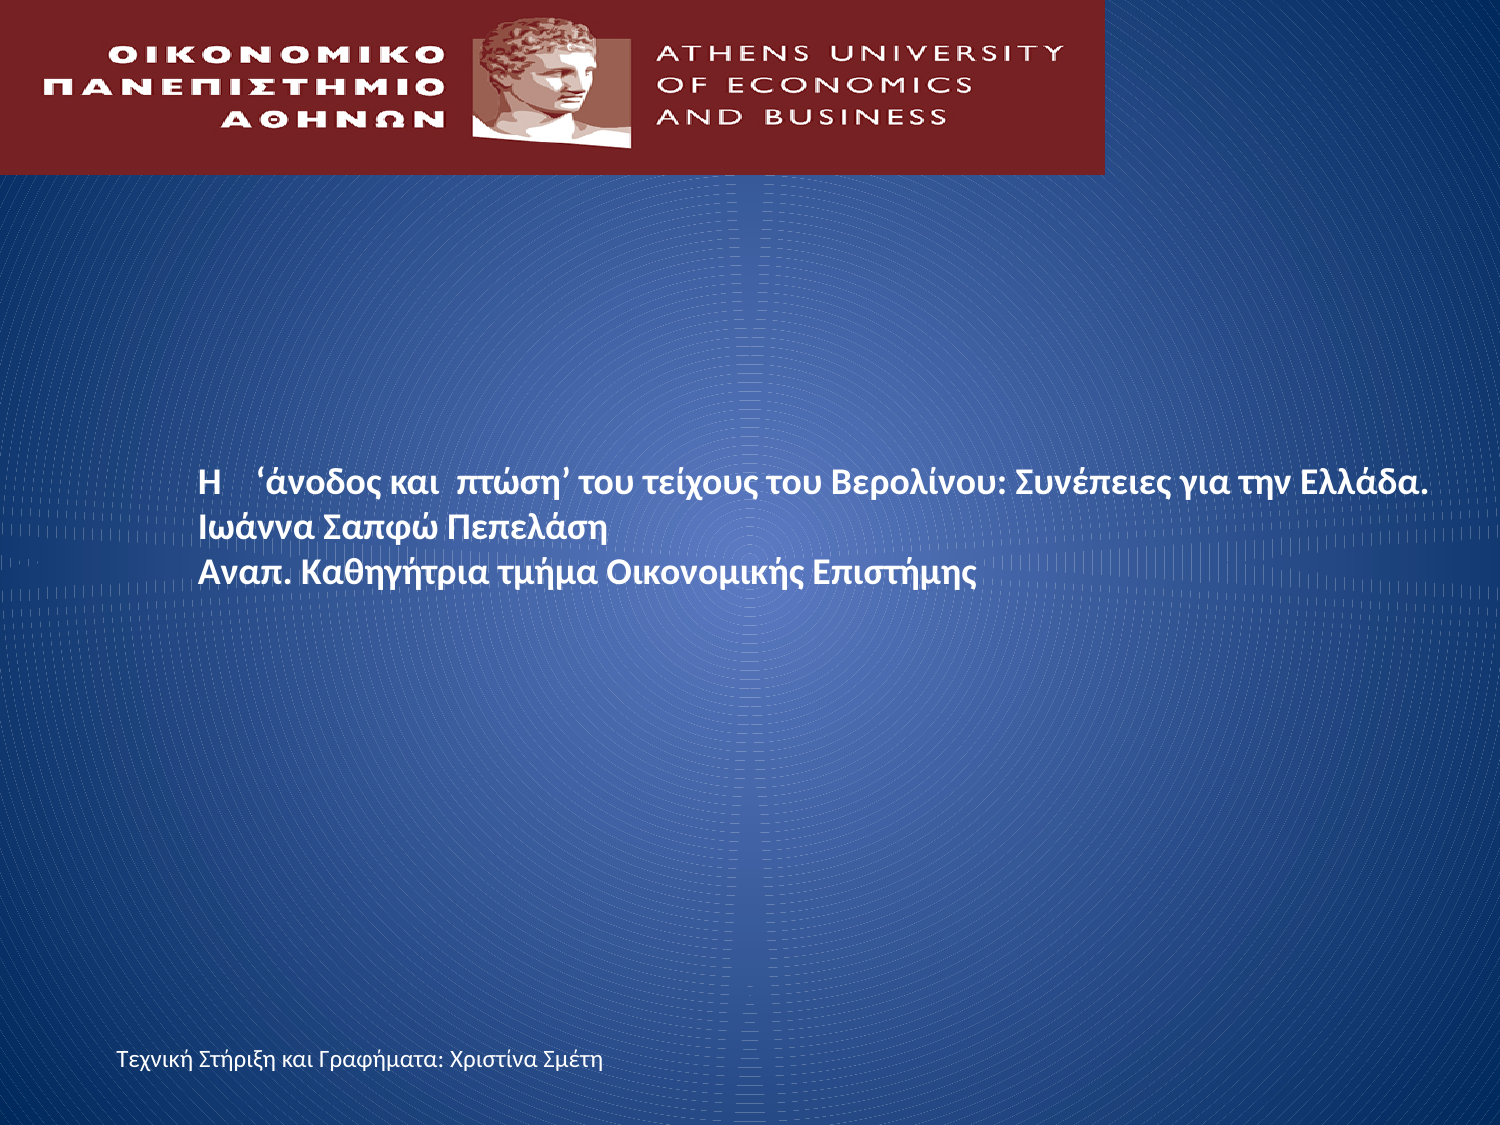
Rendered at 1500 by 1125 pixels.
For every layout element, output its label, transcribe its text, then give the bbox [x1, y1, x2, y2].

title Η ‘άνοδος και πτώση’ του τείχους του Βερολίνου: Συνέπειες για την Ελλάδα. Ιωάννα Σαπφώ Πεπελάση Αναπ. Καθηγήτρια τμήμα Οικονομικής Επιστήμης [183, 196, 1458, 953]
picture [0, 0, 1105, 176]
footer Τεχνική Στήριξη και Γραφήματα: Χριστίνα Σμέτη [41, 1042, 680, 1103]
